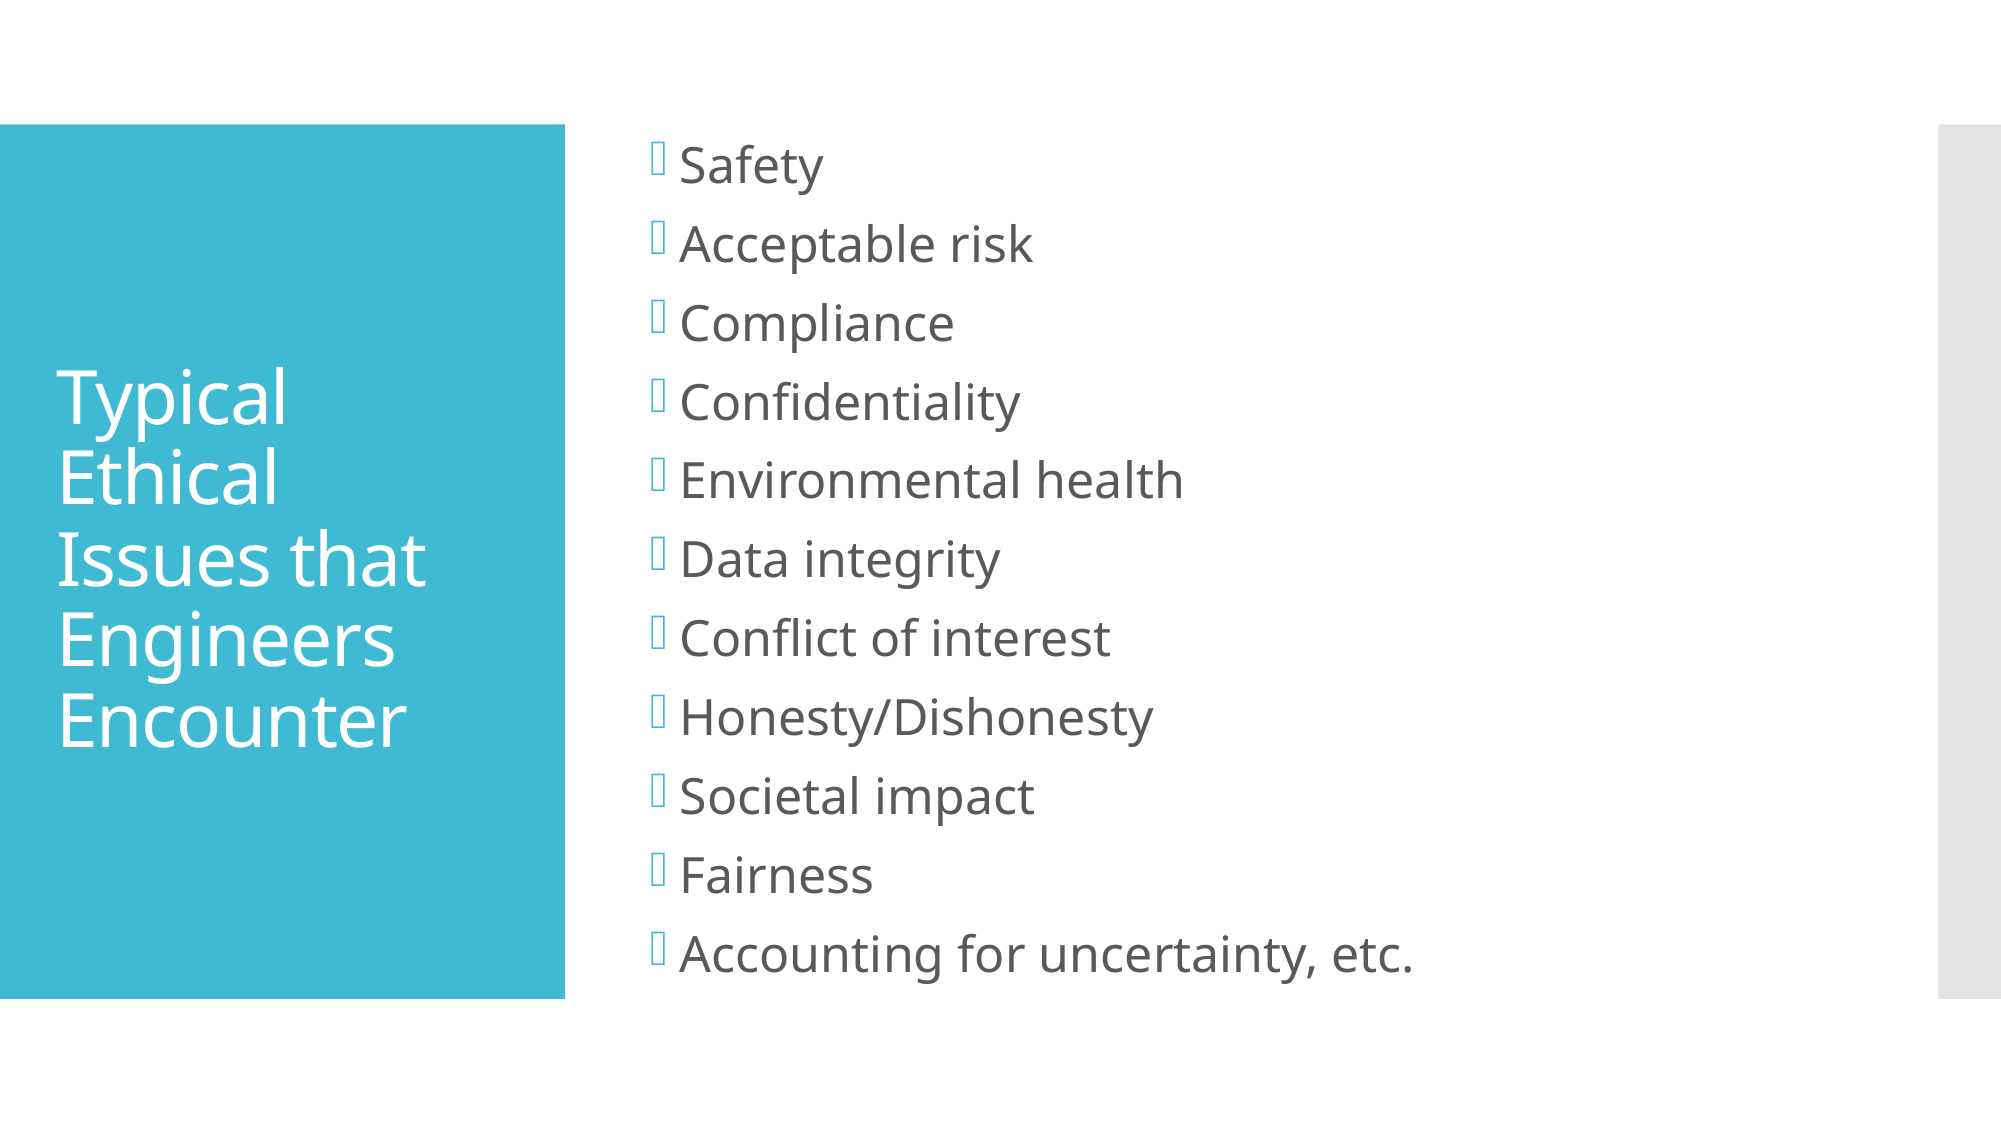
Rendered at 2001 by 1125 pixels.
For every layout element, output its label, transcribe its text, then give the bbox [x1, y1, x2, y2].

title Typical Ethical Issues that Engineers Encounter [41, 184, 525, 940]
list Safety Acceptable risk Compliance Confidentiality Environmental health Data integrity Conflict of interest Honesty/Dishonesty Societal impact Fairness Accounting for uncertainty, etc. [634, 141, 1835, 982]
